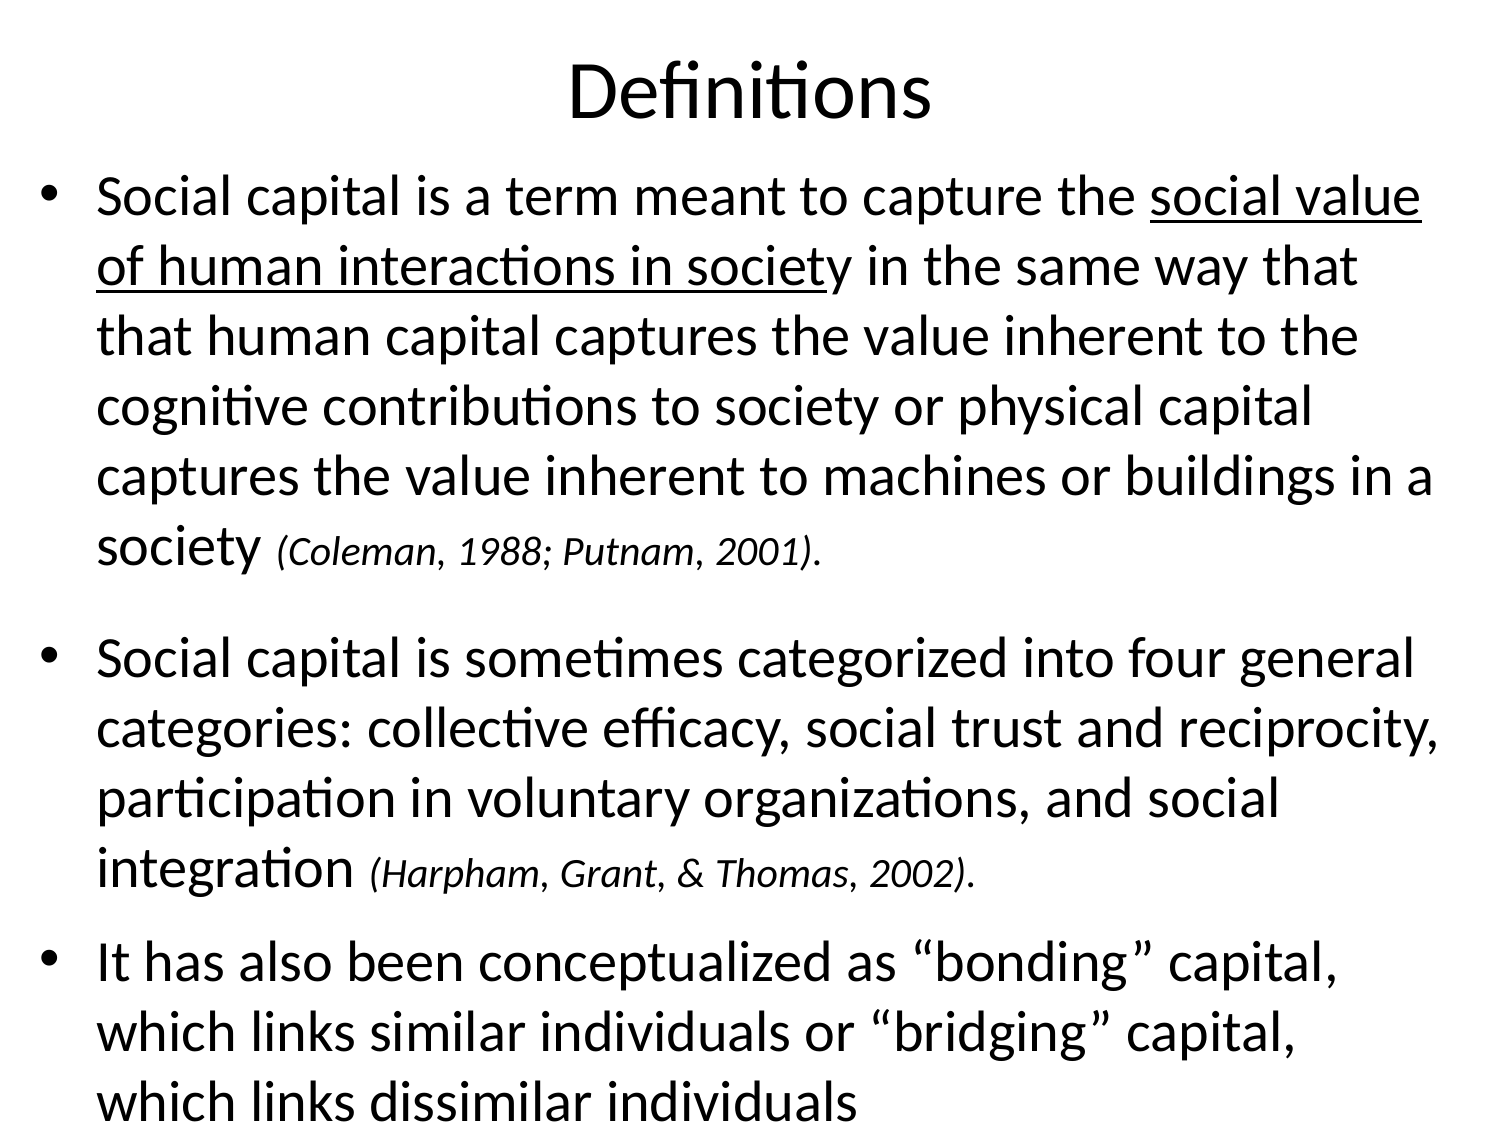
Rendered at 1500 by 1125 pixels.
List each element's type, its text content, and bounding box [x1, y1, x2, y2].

title Definitions [75, 45, 1425, 125]
list Social capital is a term meant to capture the social value of human interactions in society in the same way that that human capital captures the value inherent to the cognitive contributions to society or physical capital captures the value inherent to machines or buildings in a society (Coleman, 1988; Putnam, 2001). Social capital is sometimes categorized into four general categories: collective efficacy, social trust and reciprocity, participation in voluntary organizations, and social integration (Harpham, Grant, & Thomas, 2002). It has also been conceptualized as “bonding” capital, which links similar individuals or “bridging” capital, which links dissimilar individuals [24, 149, 1463, 1088]
